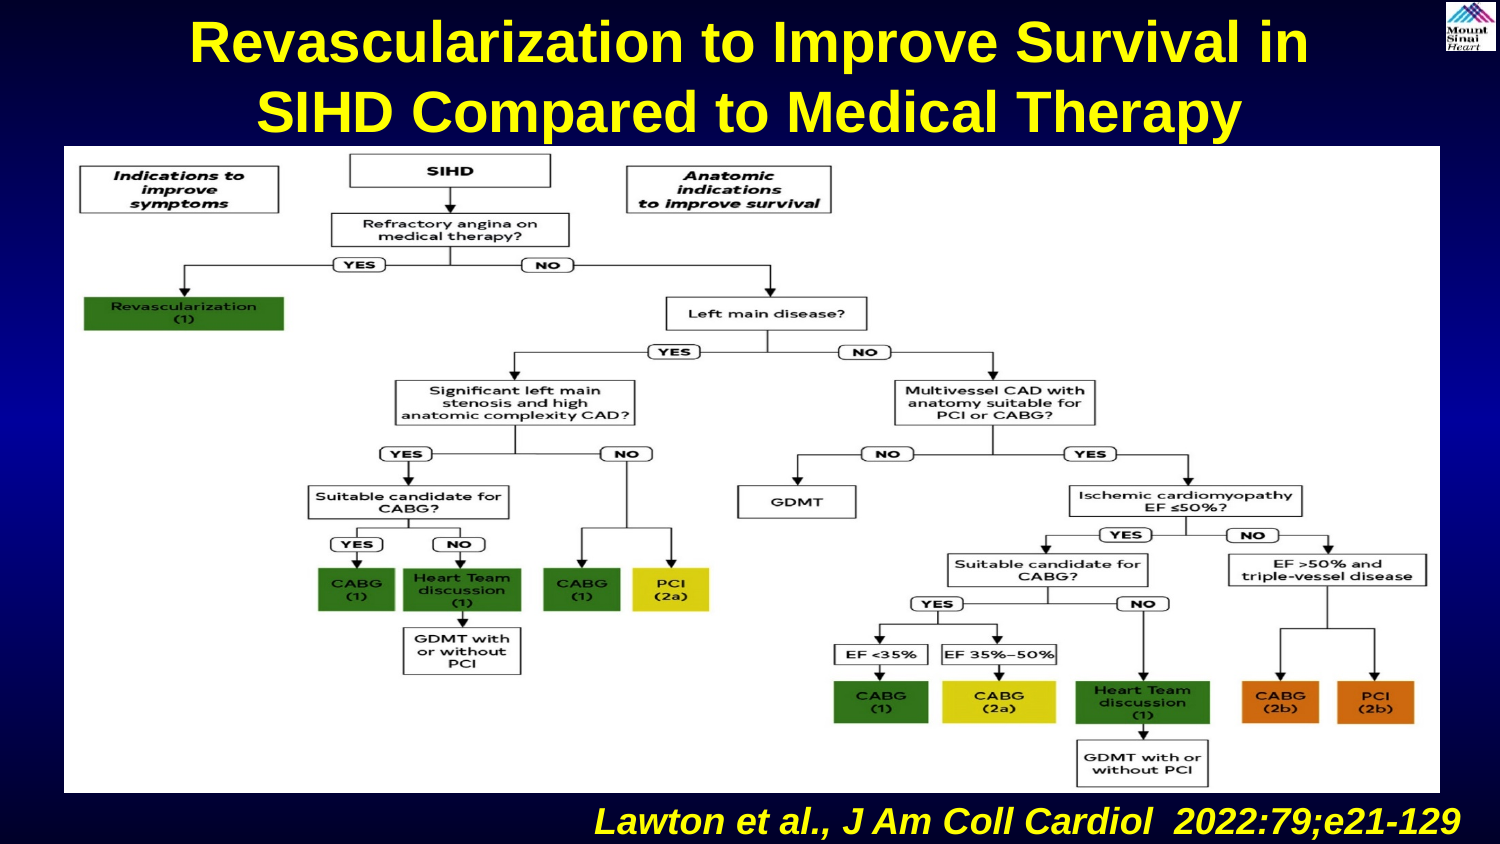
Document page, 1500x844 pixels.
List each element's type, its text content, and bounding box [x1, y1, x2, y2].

text_box Revascularization to Improve Survival in SIHD Compared to Medical Therapy [117, 0, 1383, 146]
picture [64, 146, 1440, 793]
picture [1446, 2, 1496, 51]
text_box Lawton et al., J Am Coll Cardiol 2022:79;e21-129 [579, 789, 1500, 844]
